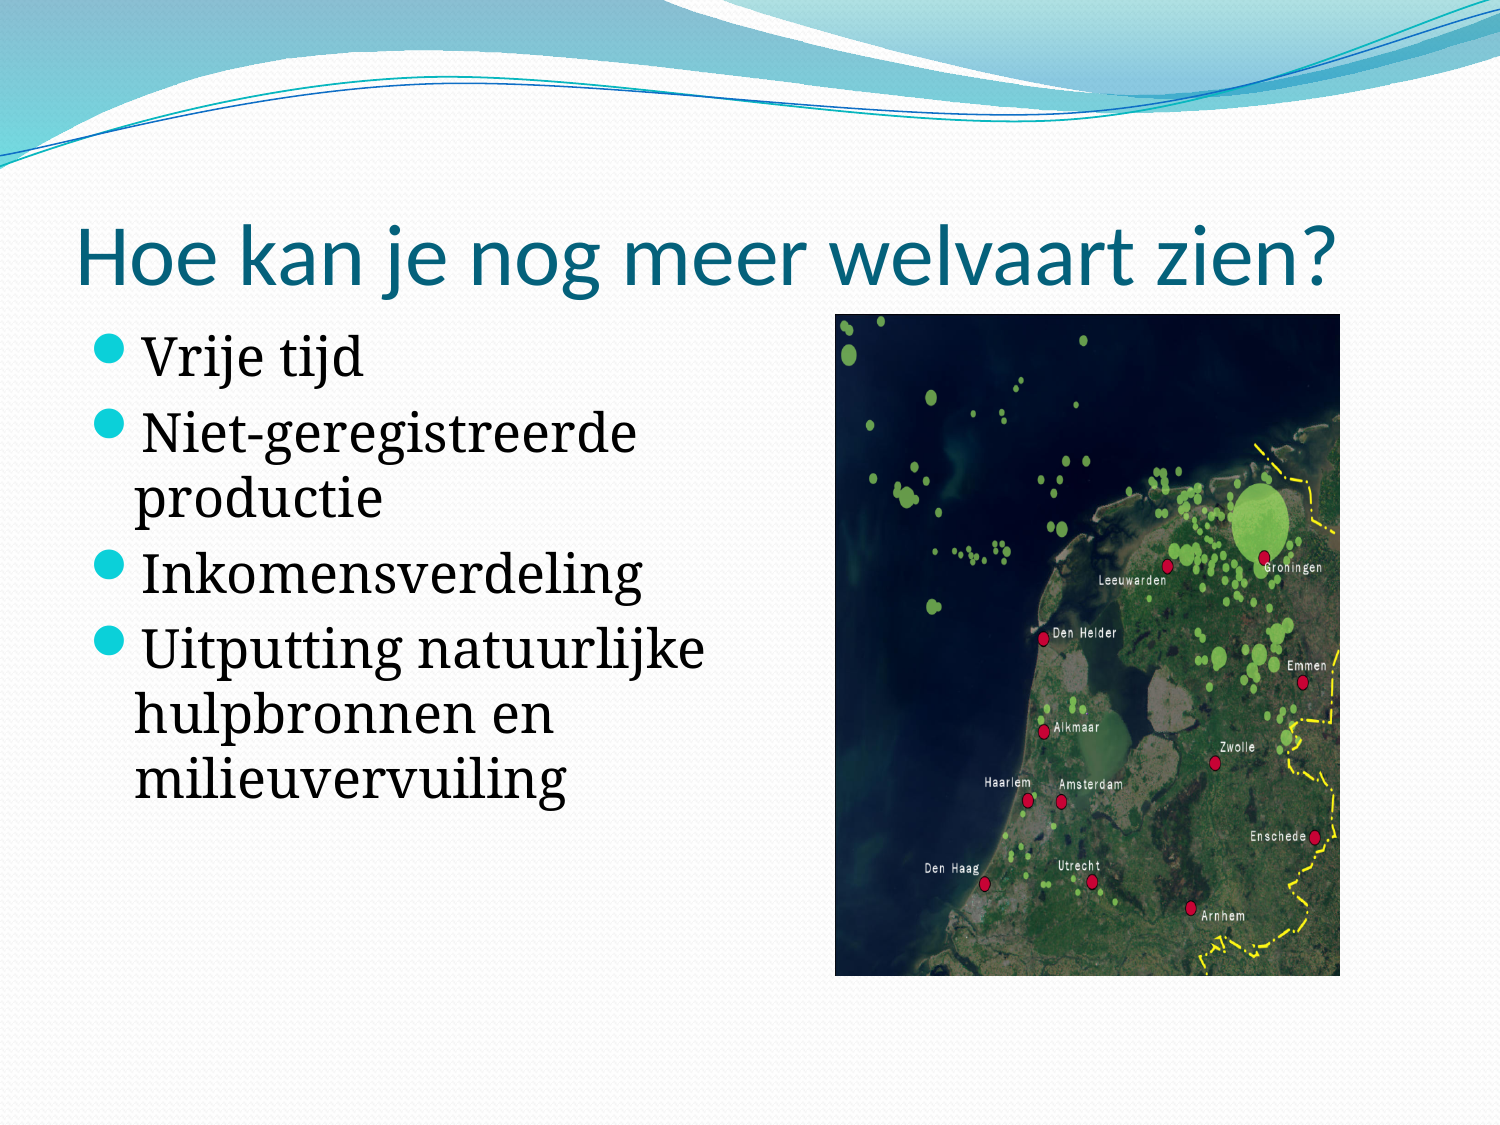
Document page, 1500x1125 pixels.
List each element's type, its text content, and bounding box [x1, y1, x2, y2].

title Hoe kan je nog meer welvaart zien? [75, 115, 1425, 303]
picture [835, 314, 1340, 976]
list Vrije tijd Niet-geregistreerde productie Inkomensverdeling Uitputting natuurlijke hulpbronnen en milieuvervuiling [75, 314, 738, 1043]
